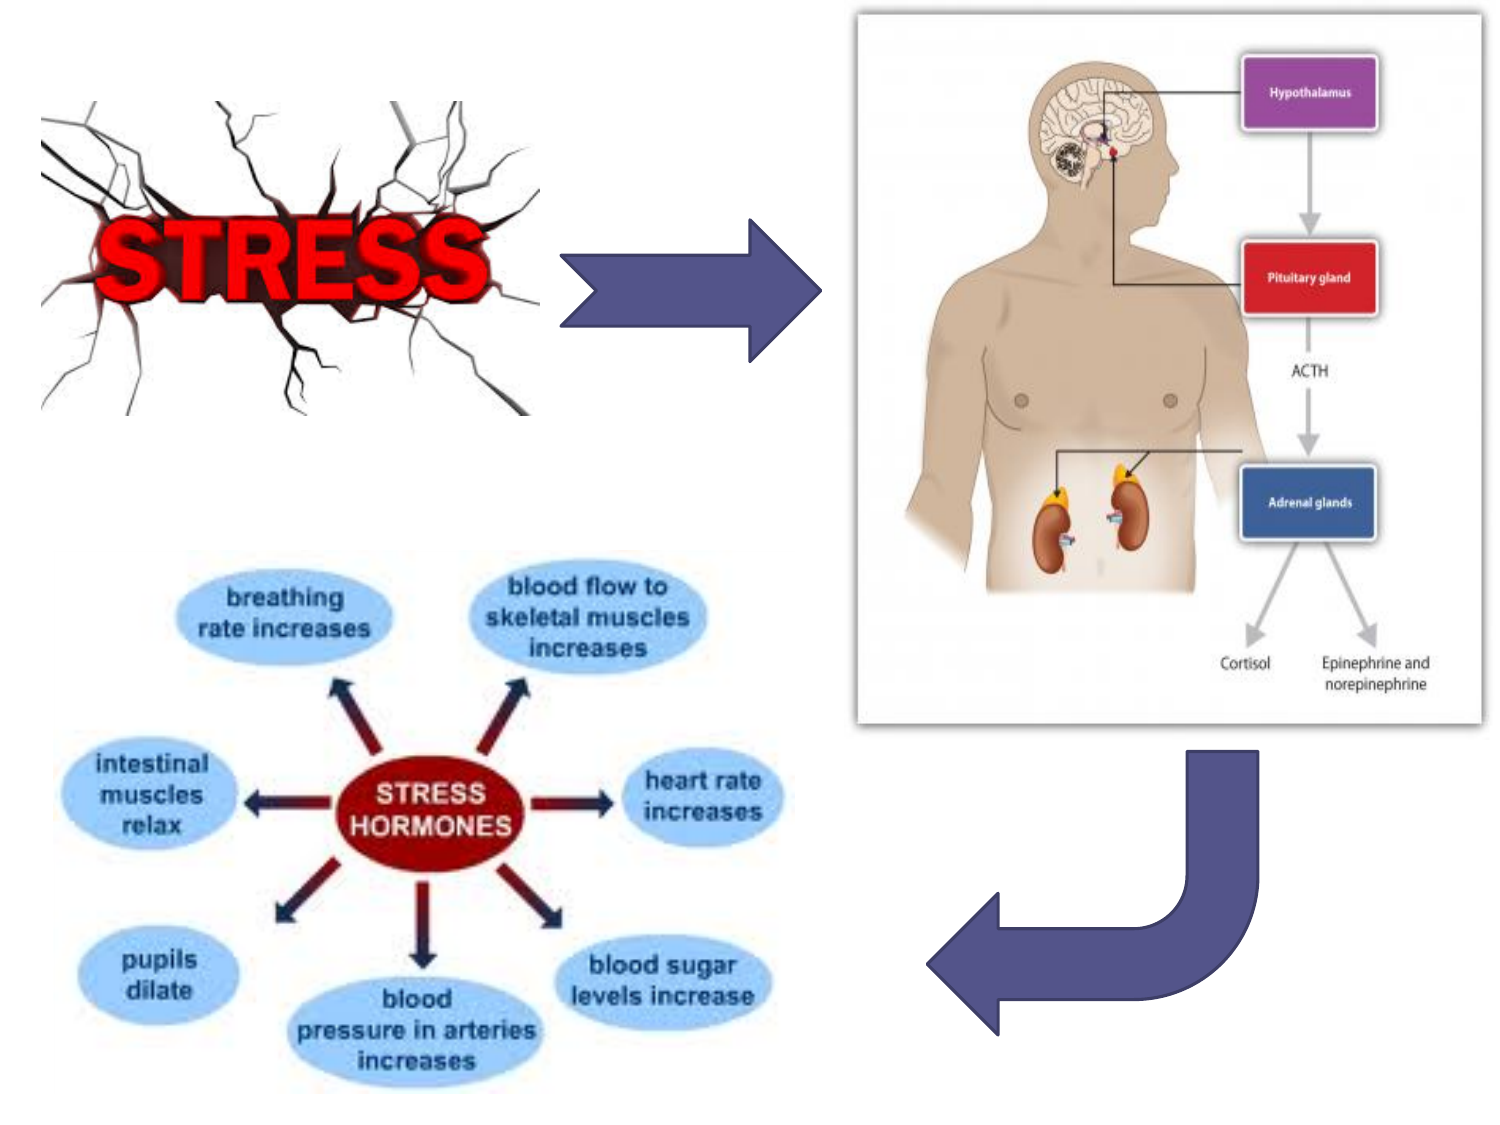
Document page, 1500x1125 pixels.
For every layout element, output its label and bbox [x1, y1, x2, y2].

picture [40, 101, 540, 417]
text_box [559, 218, 822, 364]
picture [52, 550, 795, 1095]
text_box [926, 750, 1260, 1037]
picture [844, 0, 1497, 740]
